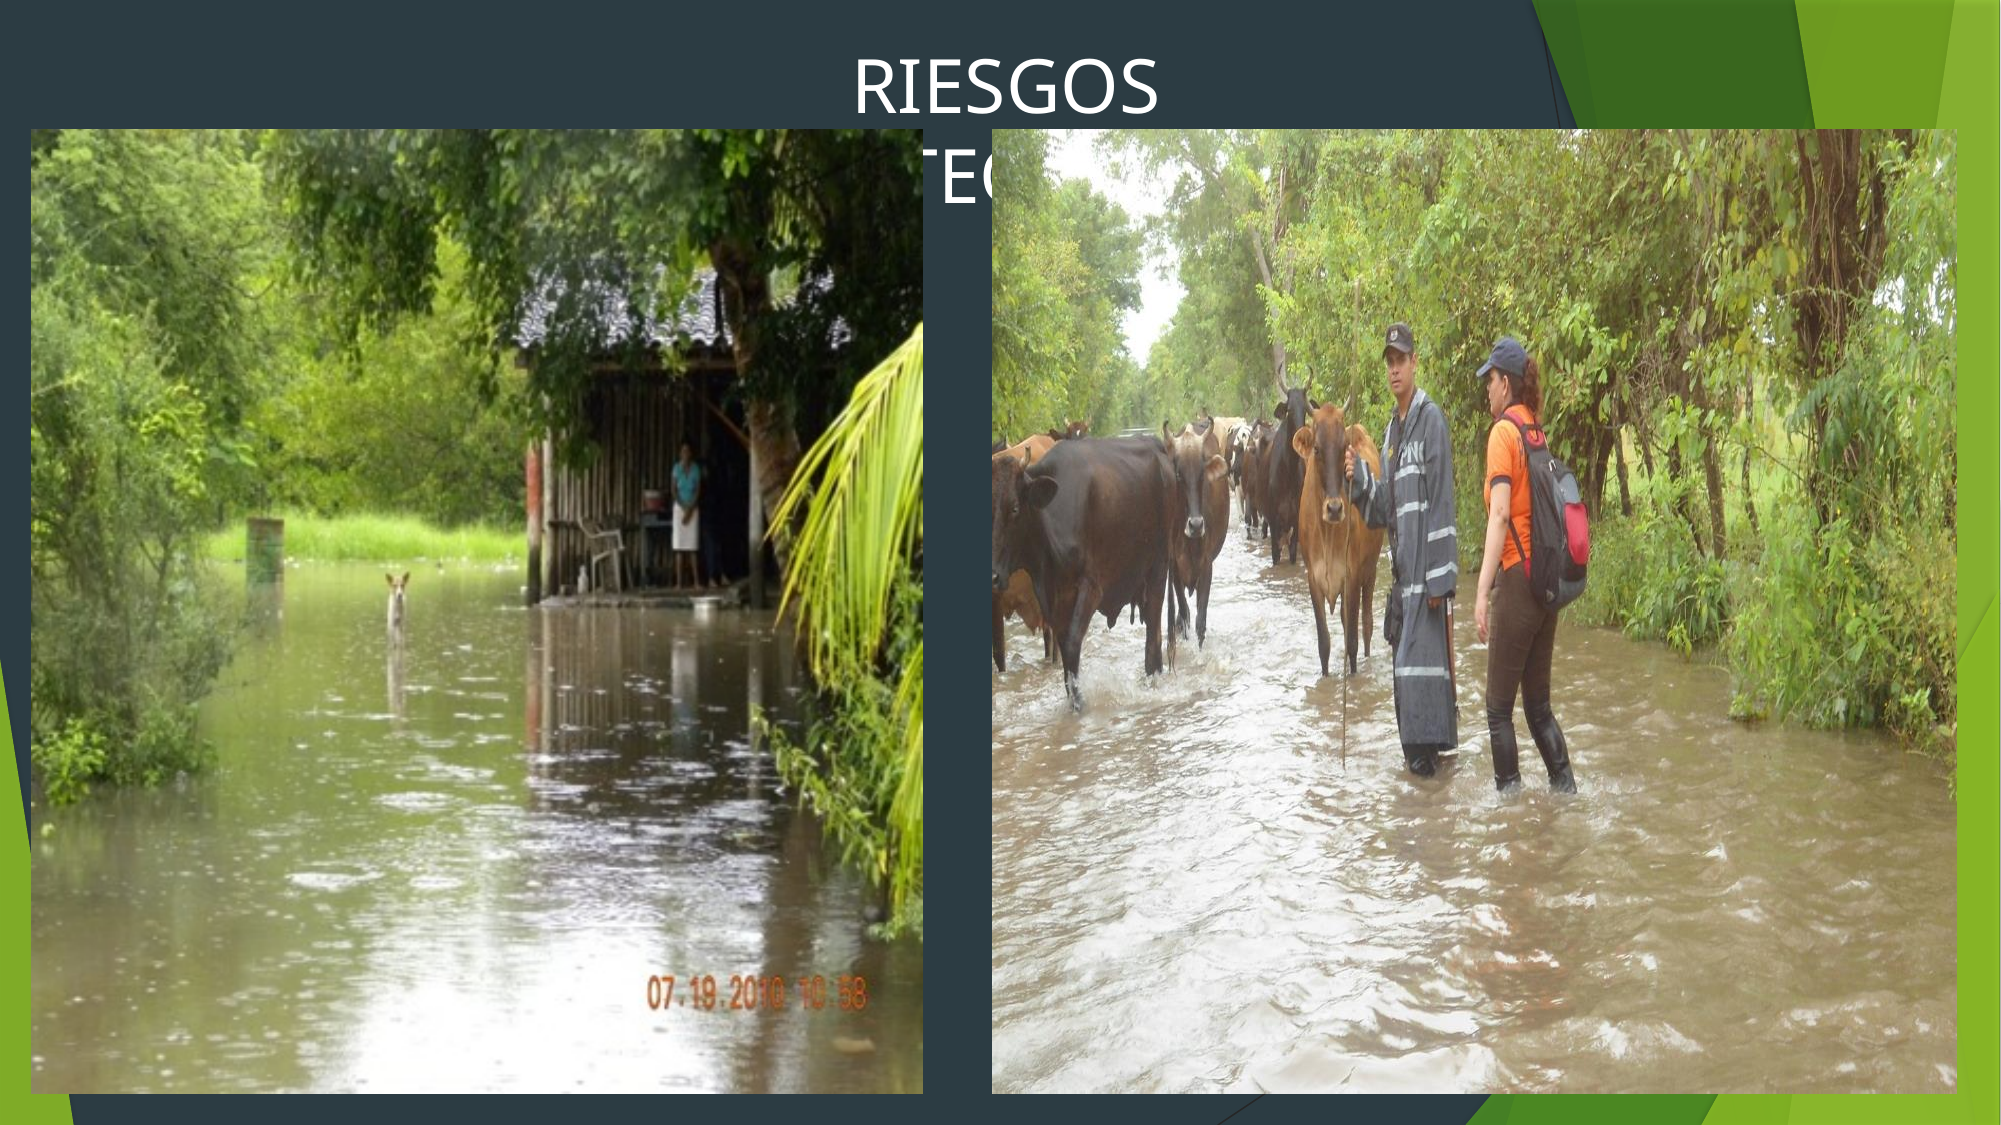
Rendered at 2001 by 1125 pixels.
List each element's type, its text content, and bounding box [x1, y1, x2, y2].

list RIESGOS HIDROMETEOROLOGICOS [373, 31, 1638, 209]
picture [991, 128, 1958, 1095]
picture [31, 128, 923, 1095]
